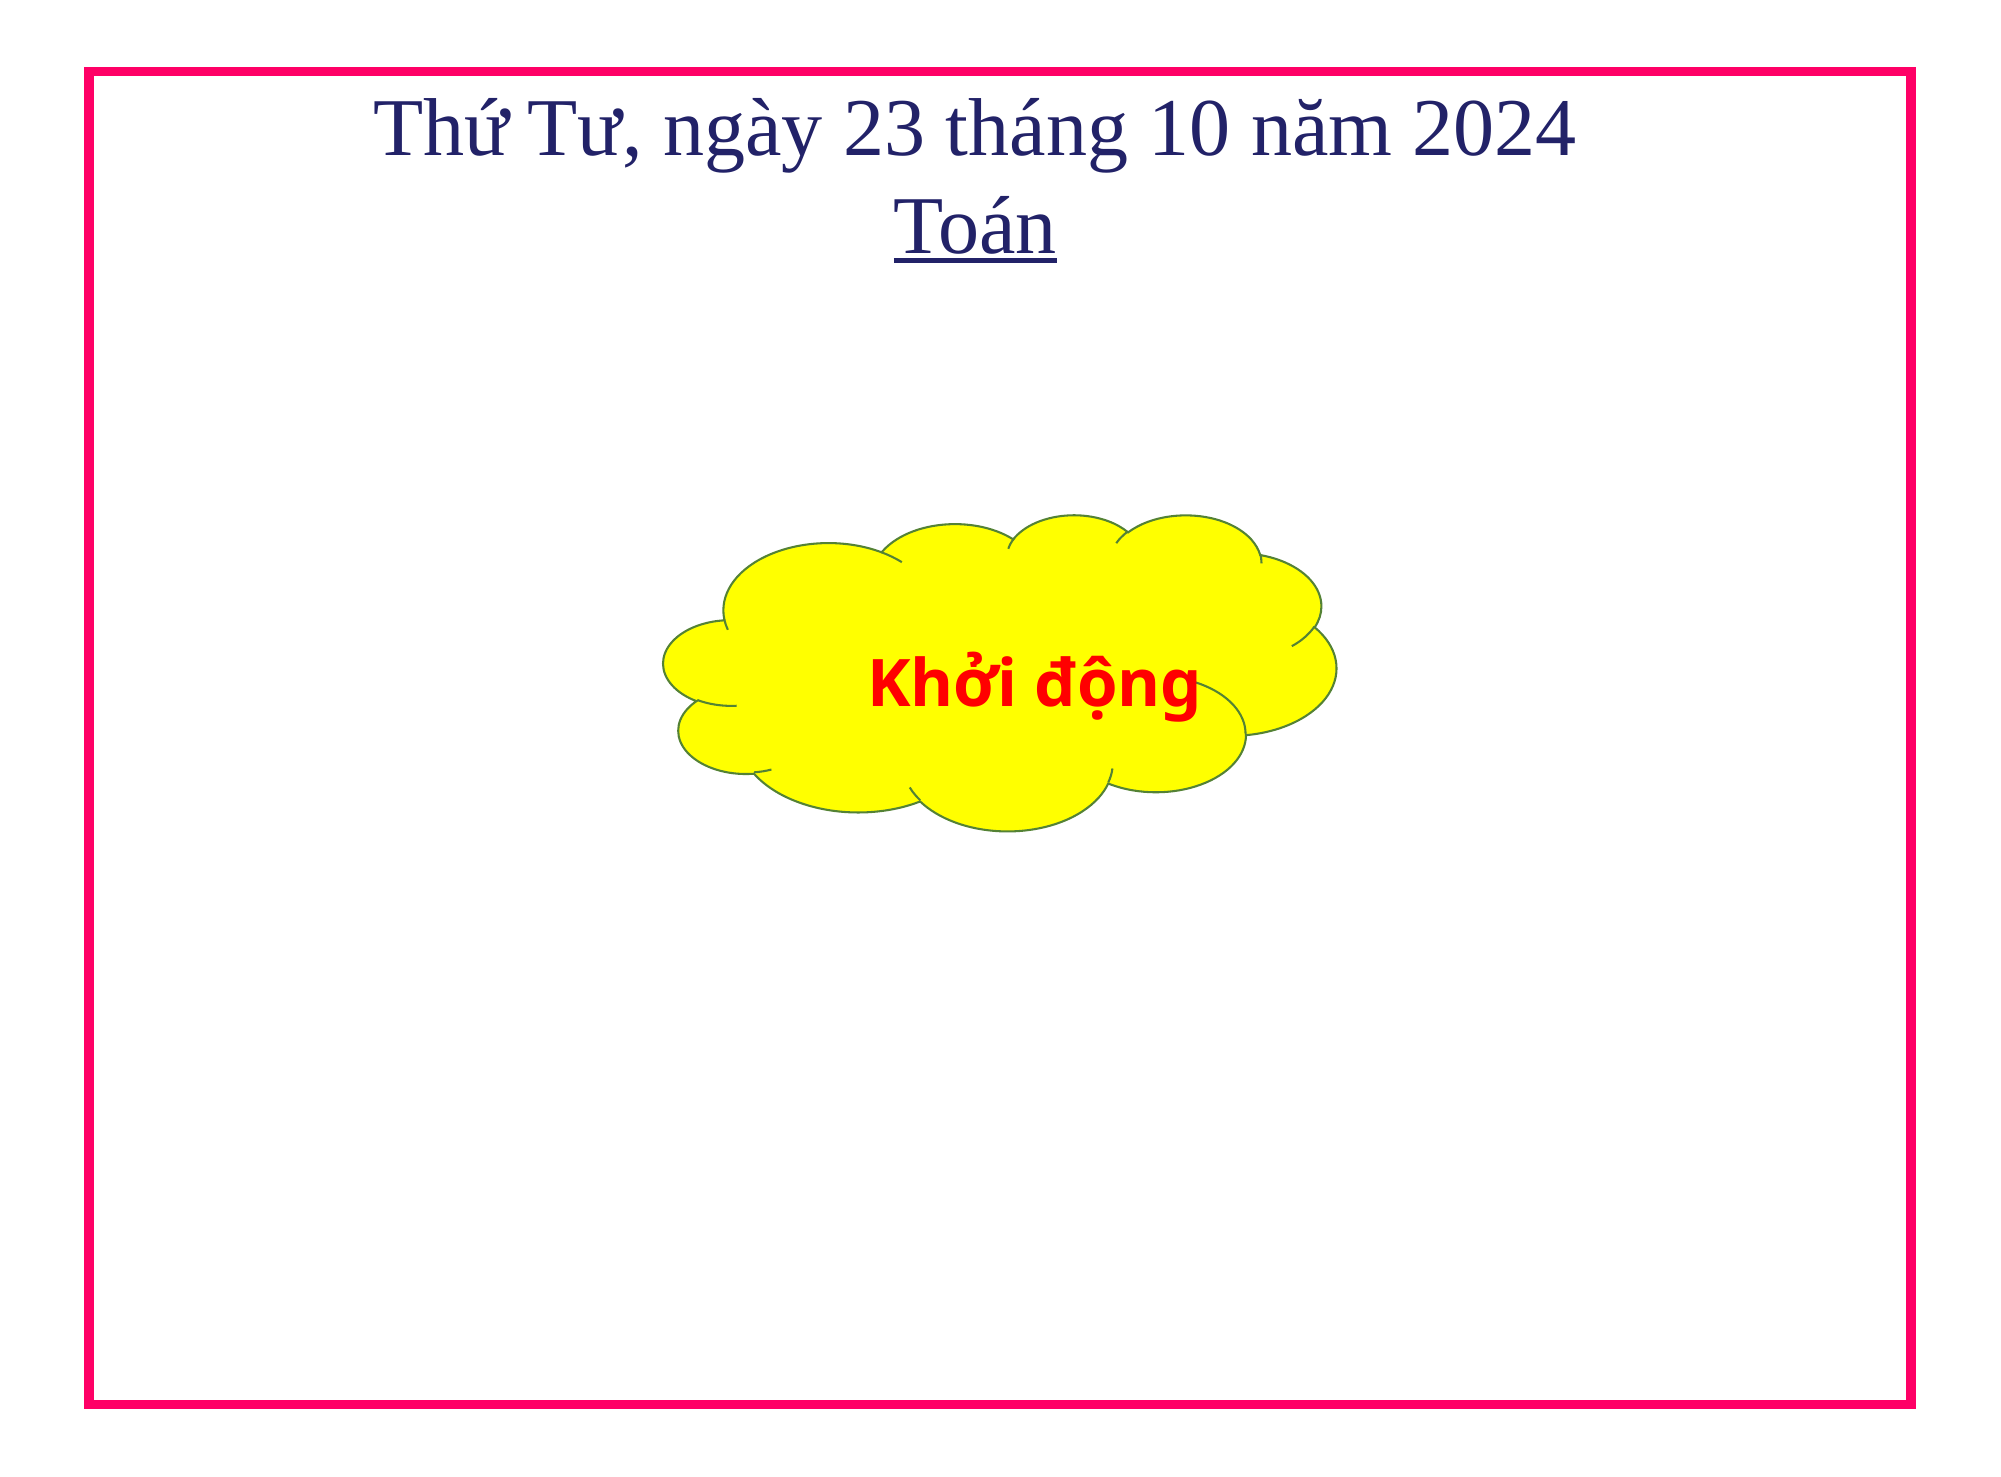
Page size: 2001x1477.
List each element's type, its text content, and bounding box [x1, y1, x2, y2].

text_box [89, 71, 1911, 1405]
text_box Thứ Tư, ngày 23 tháng 10 năm 2024 Toán [97, 65, 1854, 278]
text_box Khởi động [852, 633, 1297, 727]
text_box [661, 514, 1338, 833]
